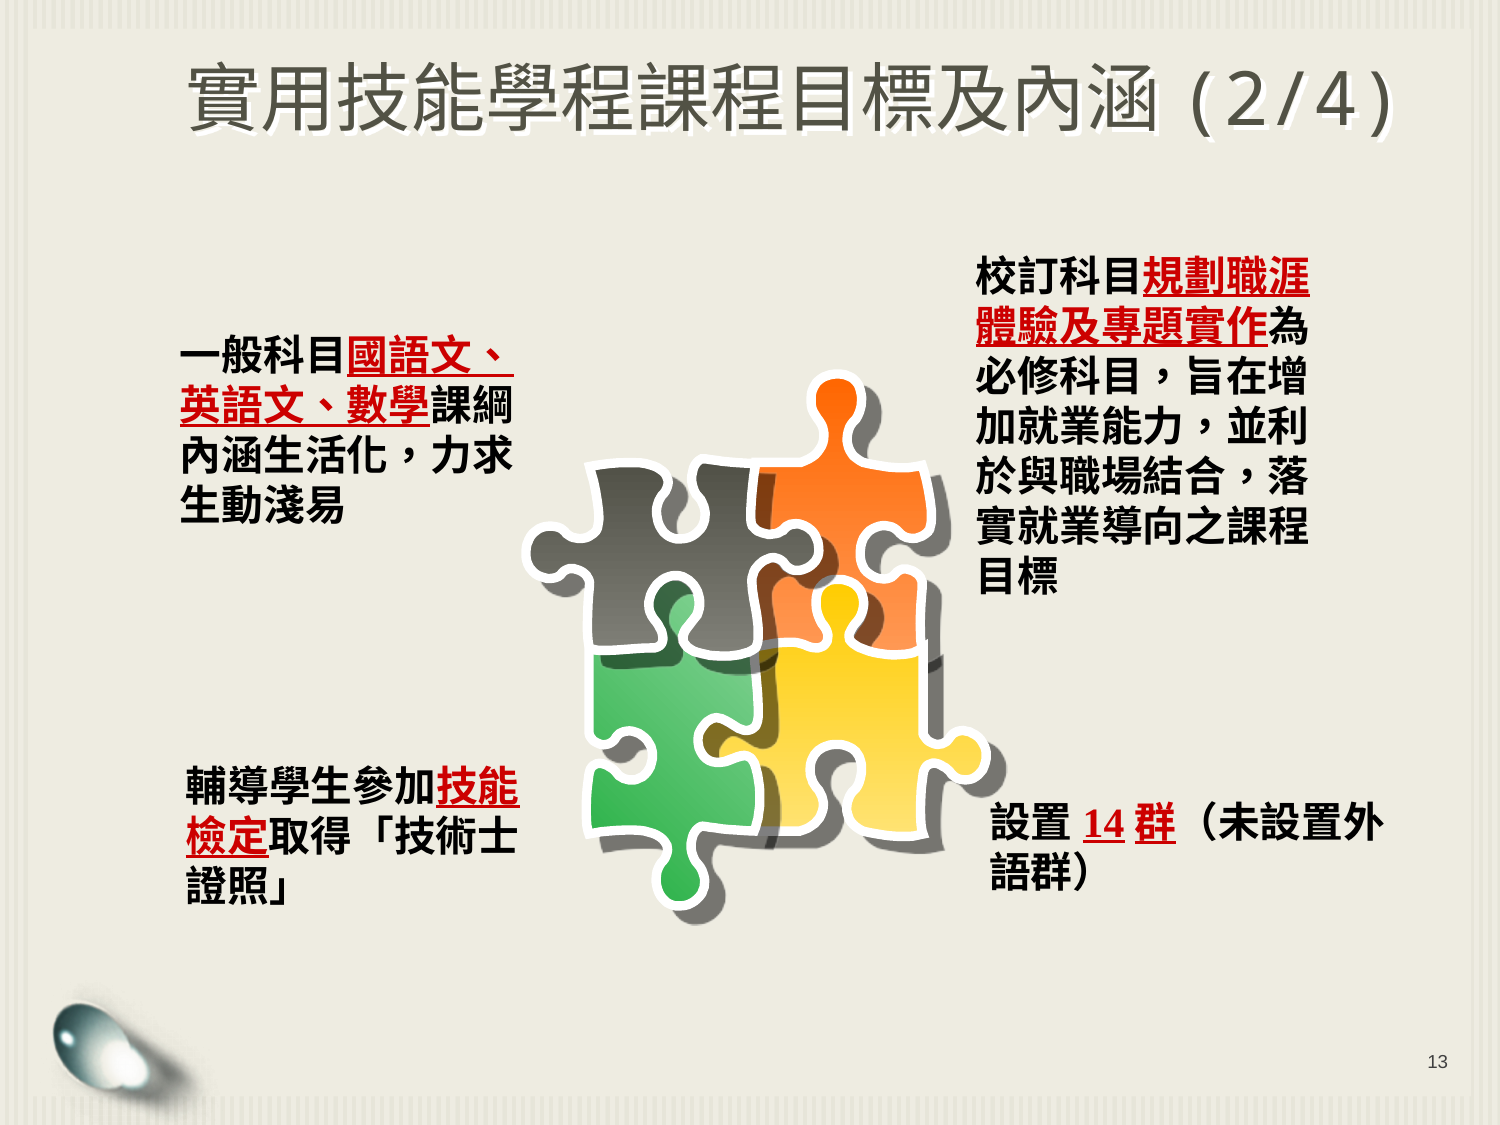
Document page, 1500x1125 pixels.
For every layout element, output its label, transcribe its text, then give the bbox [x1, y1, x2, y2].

picture [0, 918, 230, 1125]
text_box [525, 373, 987, 905]
text_box 設置14群（未設置外語群） [992, 788, 1412, 904]
slide_number 13 [1283, 1035, 1464, 1080]
text_box 校訂科目規劃職涯體驗及專題實作為必修科目，旨在增加就業能力，並利於與職場結合，落實就業導向之課程目標 [961, 241, 1357, 607]
text_box 輔導學生參加技能檢定取得「技術士證照」 [170, 752, 538, 918]
text_box 一般科目國語文、英語文、數學課綱內涵生活化，力求生動淺易 [165, 321, 538, 537]
text_box 實用技能學程課程目標及內涵(2/4) [170, 19, 1500, 172]
